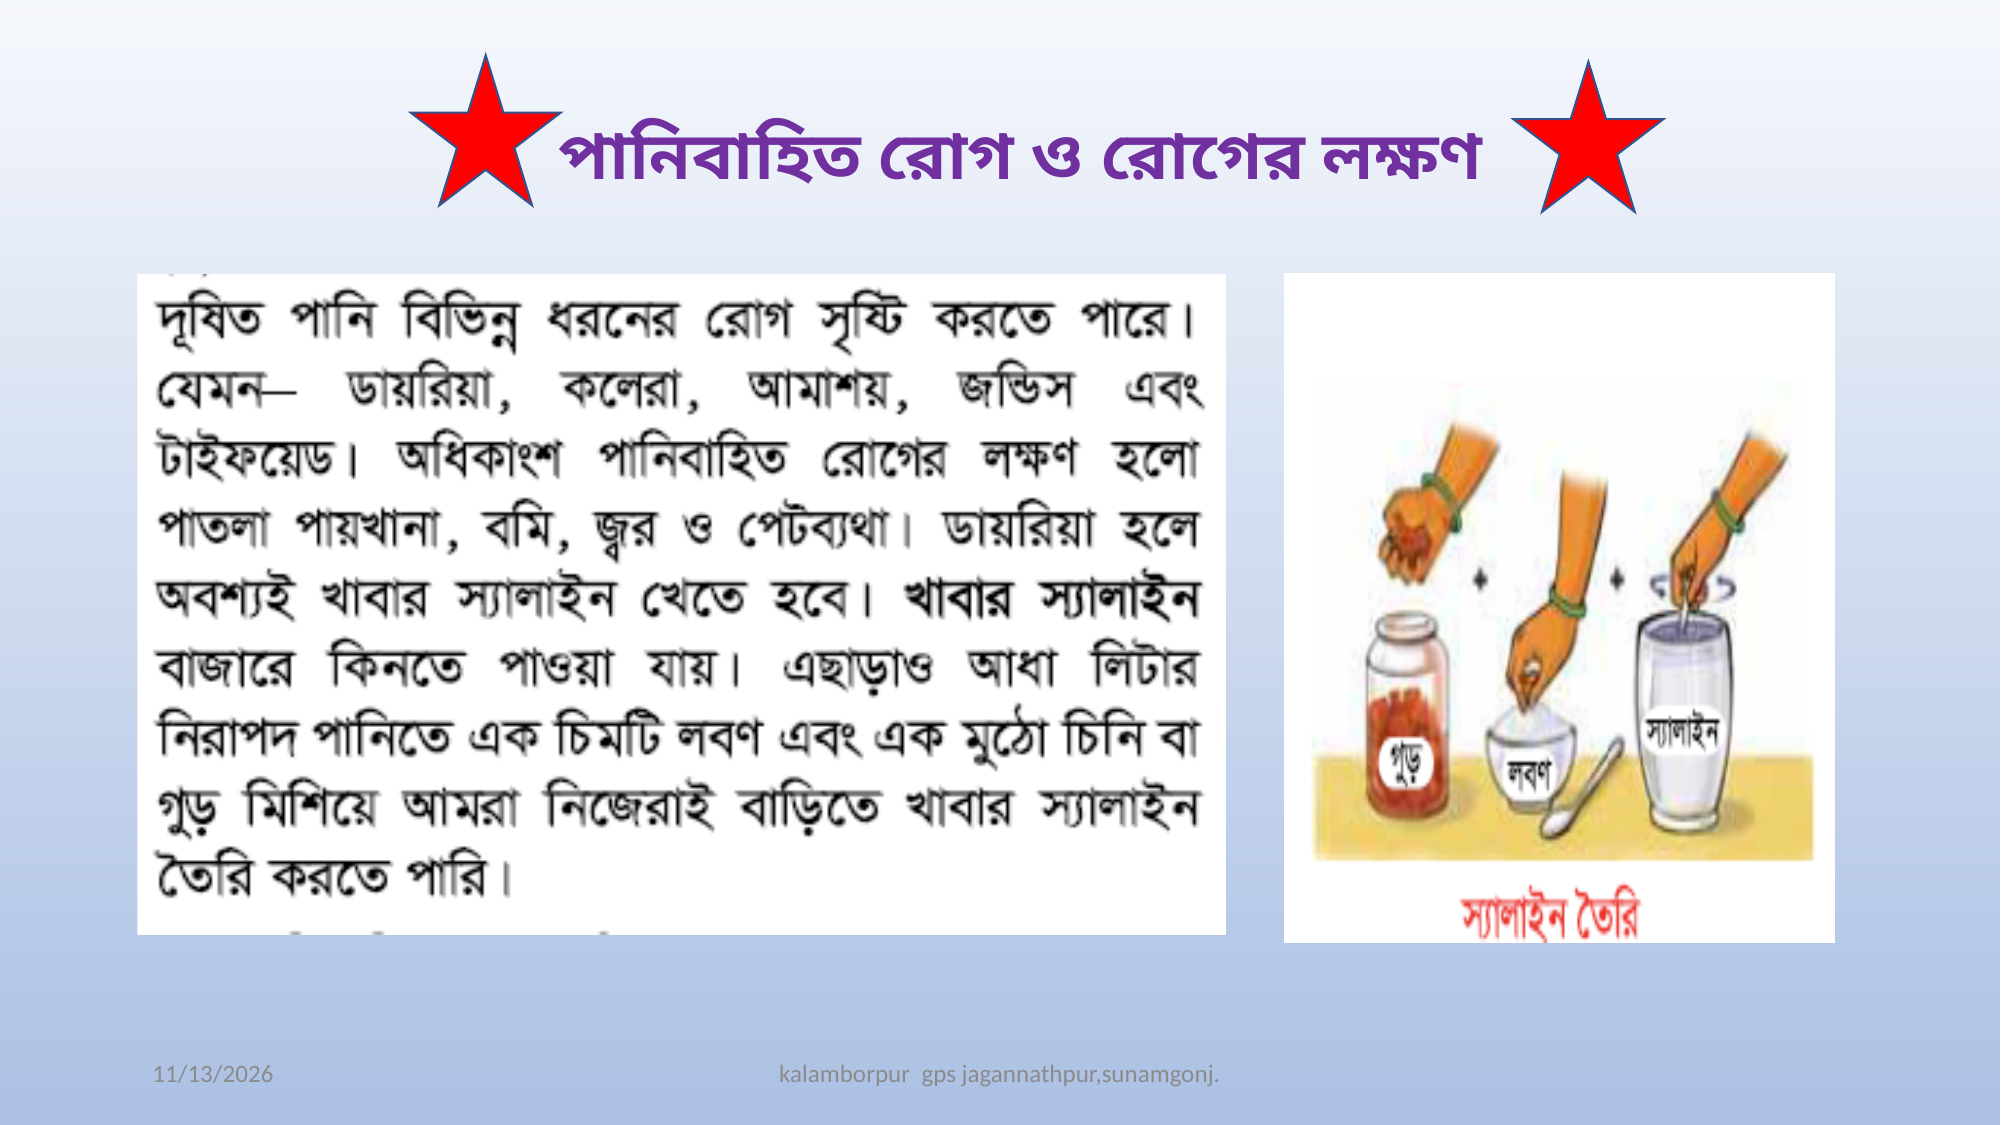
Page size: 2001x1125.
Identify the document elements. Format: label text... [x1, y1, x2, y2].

footer kalamborpur gps jagannathpur,sunamgonj. [662, 1042, 1338, 1103]
text_box [407, 51, 564, 209]
slide_number 22-Apr-20 [137, 1042, 588, 1103]
text_box [1510, 58, 1667, 215]
text_box পানিবাহিত রোগ ও রোগের লক্ষণ [458, 40, 1572, 266]
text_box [137, 273, 1835, 943]
